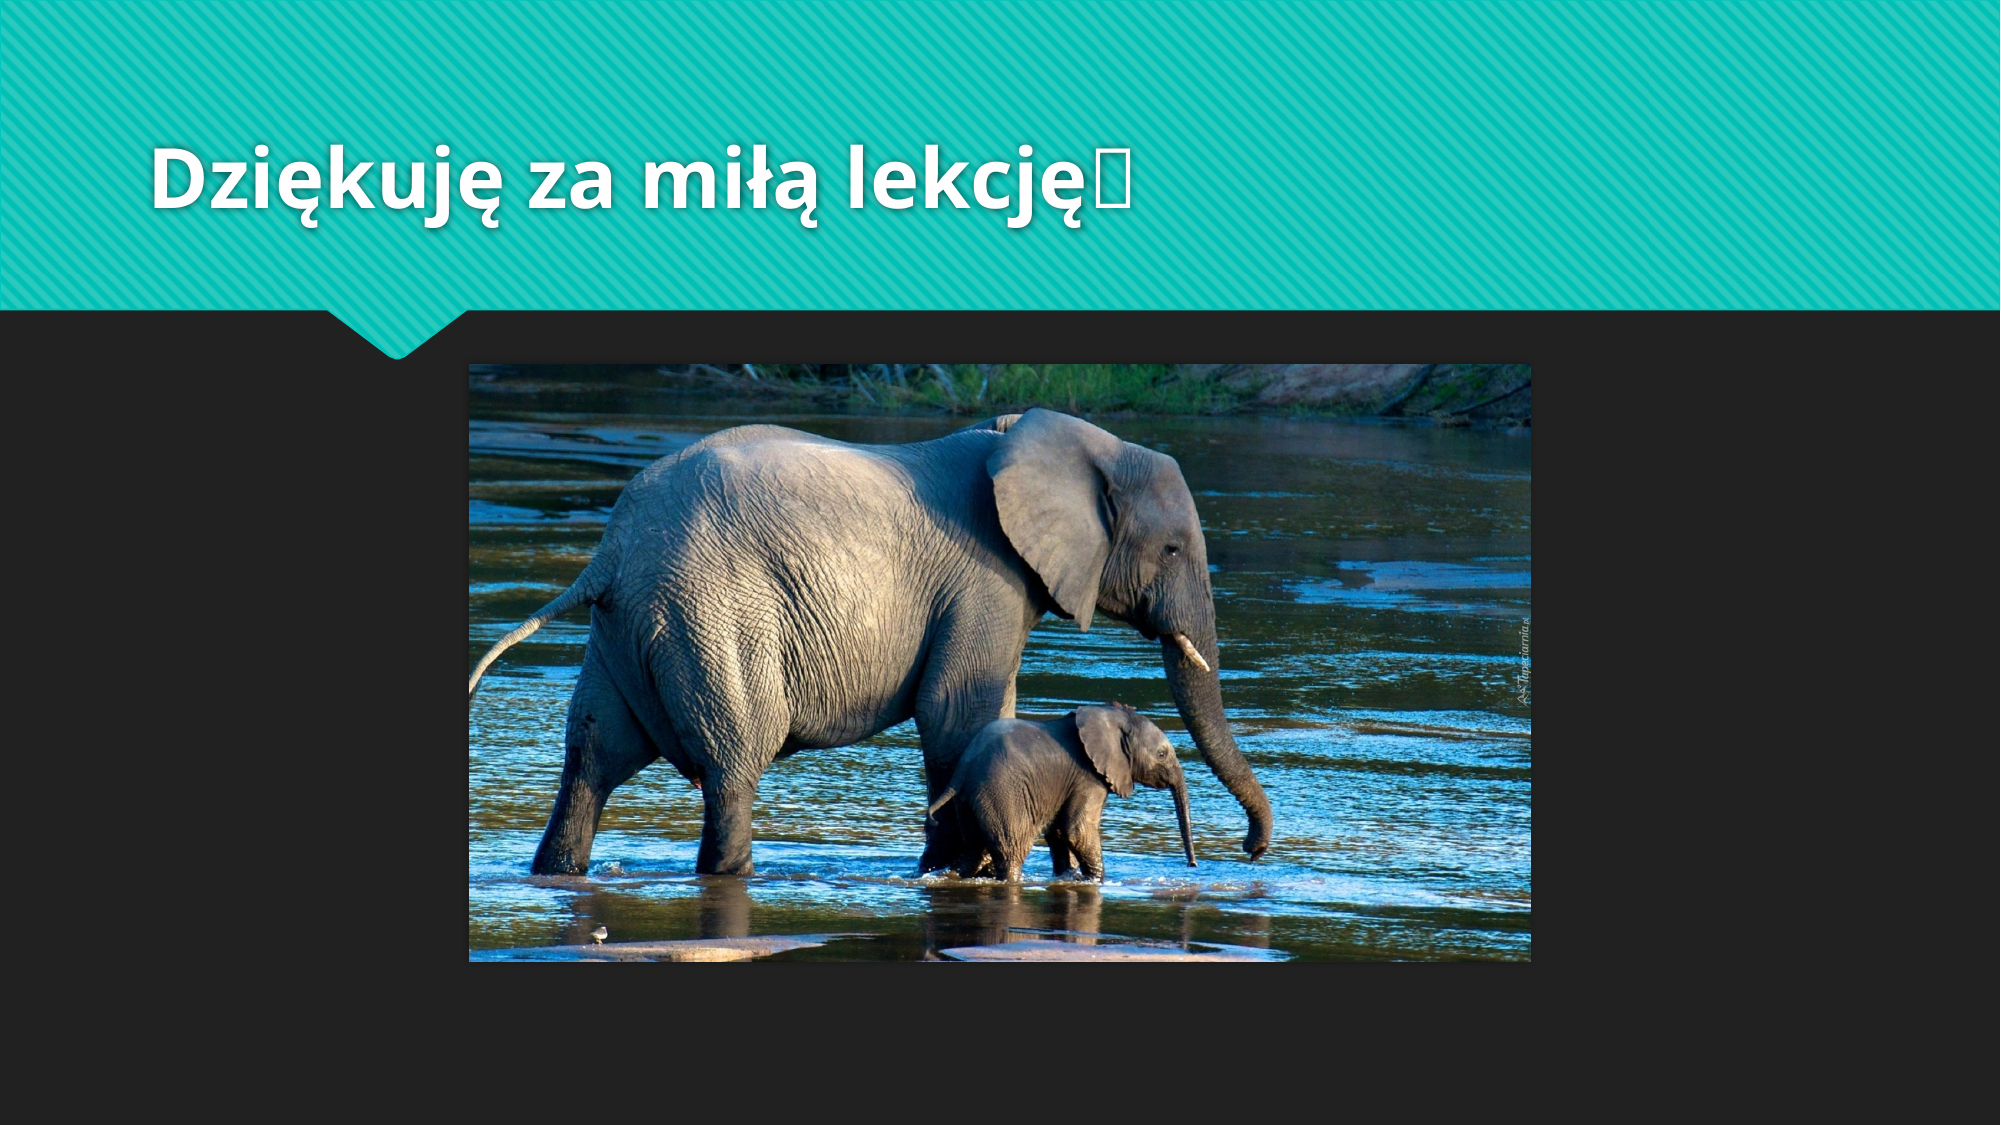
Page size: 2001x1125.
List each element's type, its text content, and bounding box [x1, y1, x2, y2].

title Dziękuję za miłą lekcję [132, 73, 1868, 233]
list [469, 364, 1531, 962]
